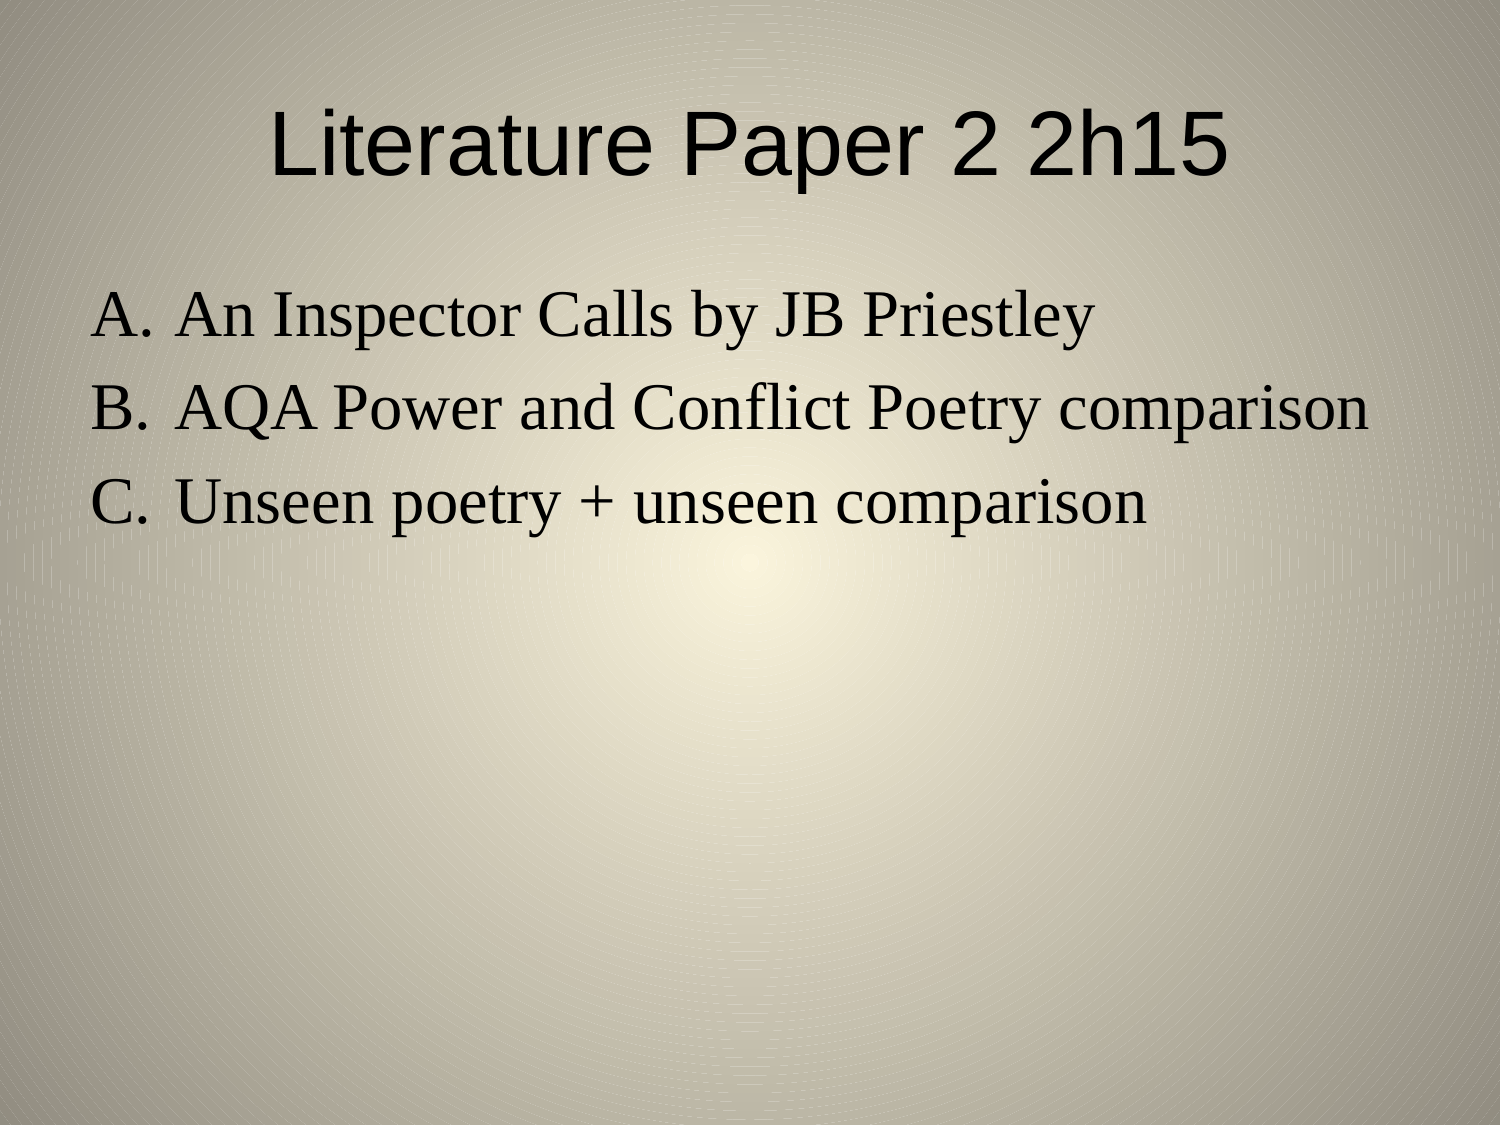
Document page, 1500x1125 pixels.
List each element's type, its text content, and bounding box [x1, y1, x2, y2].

list An Inspector Calls by JB Priestley AQA Power and Conflict Poetry comparison Unseen poetry + unseen comparison [75, 262, 1425, 1005]
title Literature Paper 2 2h15 [75, 45, 1425, 233]
